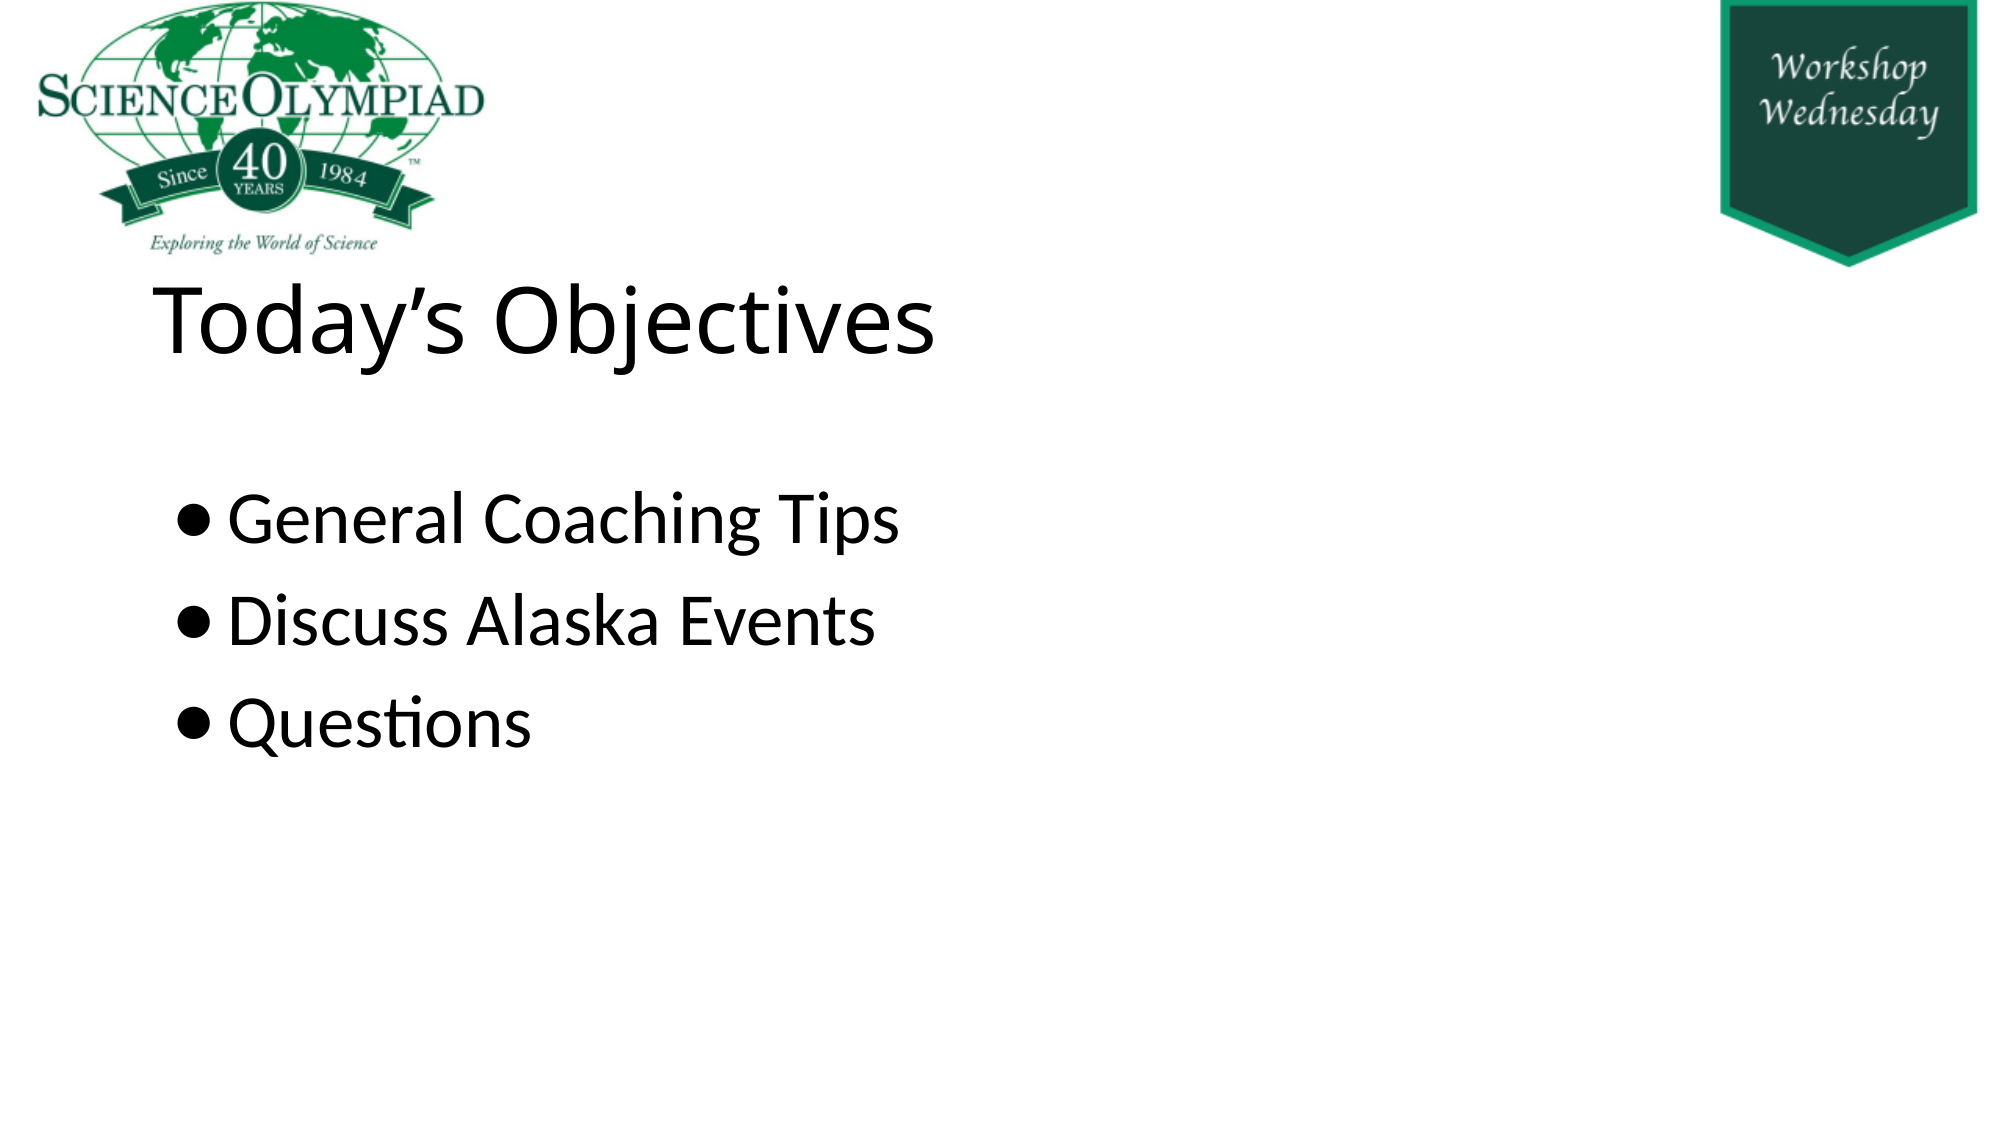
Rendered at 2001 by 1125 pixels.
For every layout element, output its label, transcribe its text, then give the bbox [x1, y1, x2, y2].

list General Coaching Tips Discuss Alaska Events Questions [137, 433, 1716, 1116]
title Today’s Objectives [137, 215, 1863, 433]
